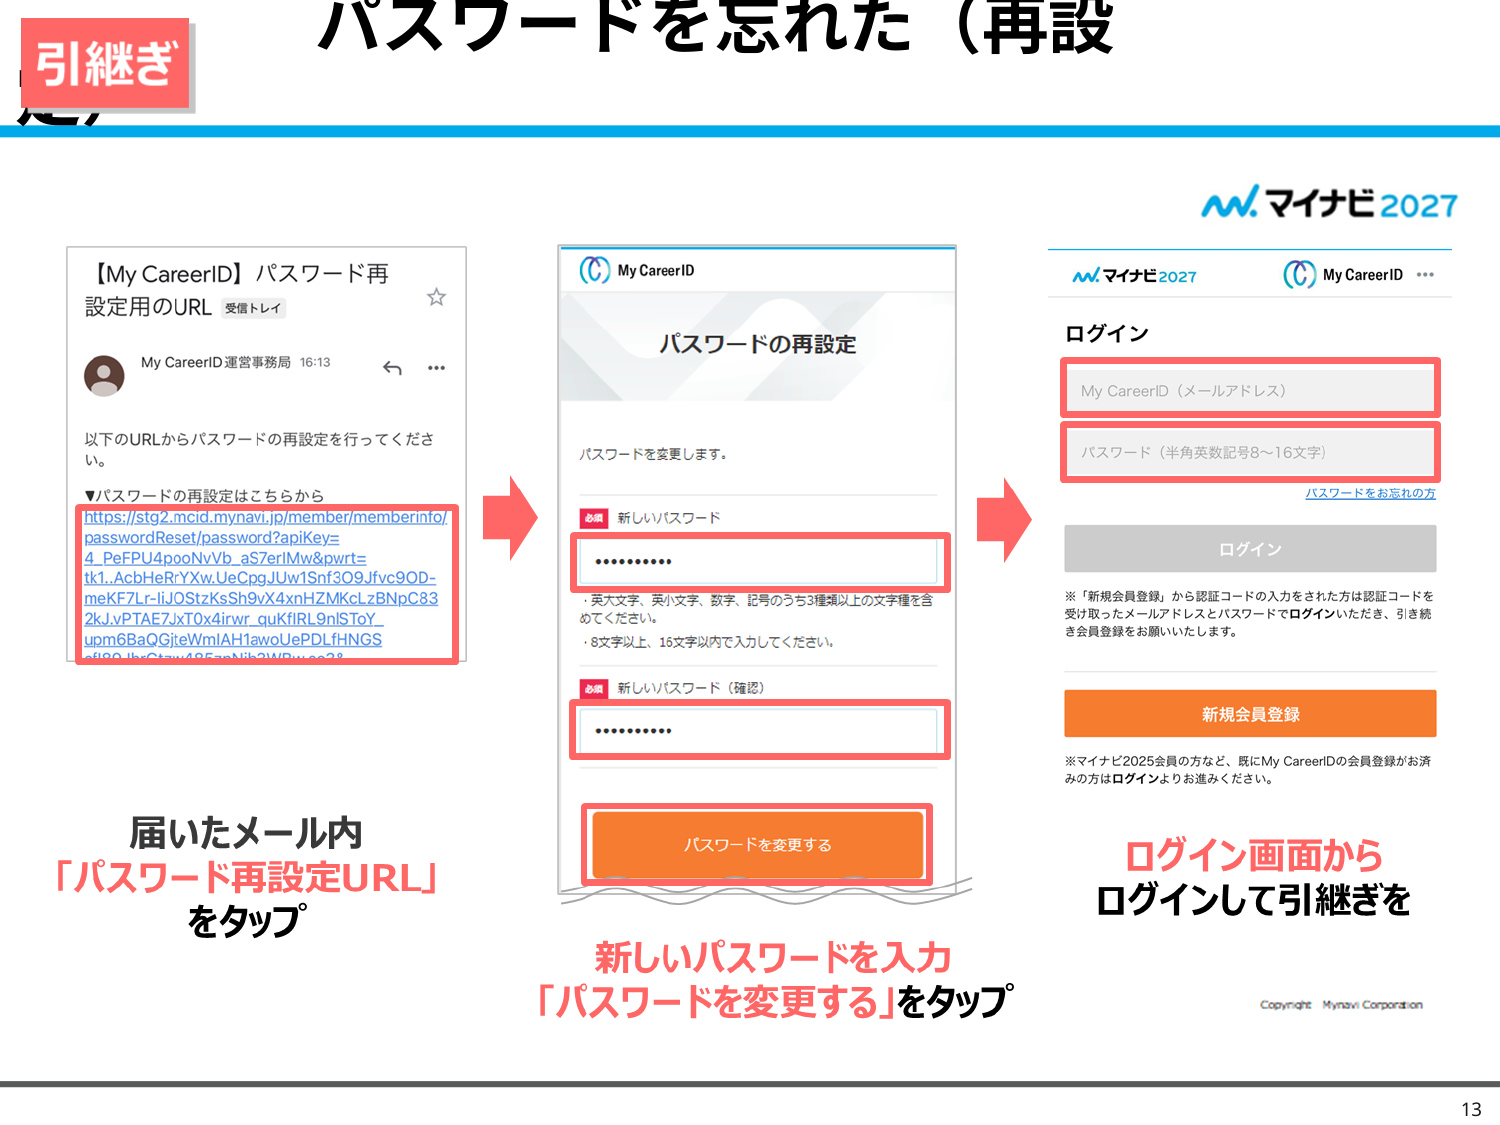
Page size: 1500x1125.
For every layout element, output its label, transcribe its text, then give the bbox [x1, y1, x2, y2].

title パスワードを忘れた（再設定） [0, 0, 1241, 126]
picture [4, 17, 214, 125]
slide_number 13 [1336, 1090, 1498, 1122]
picture [12, 170, 1488, 1048]
